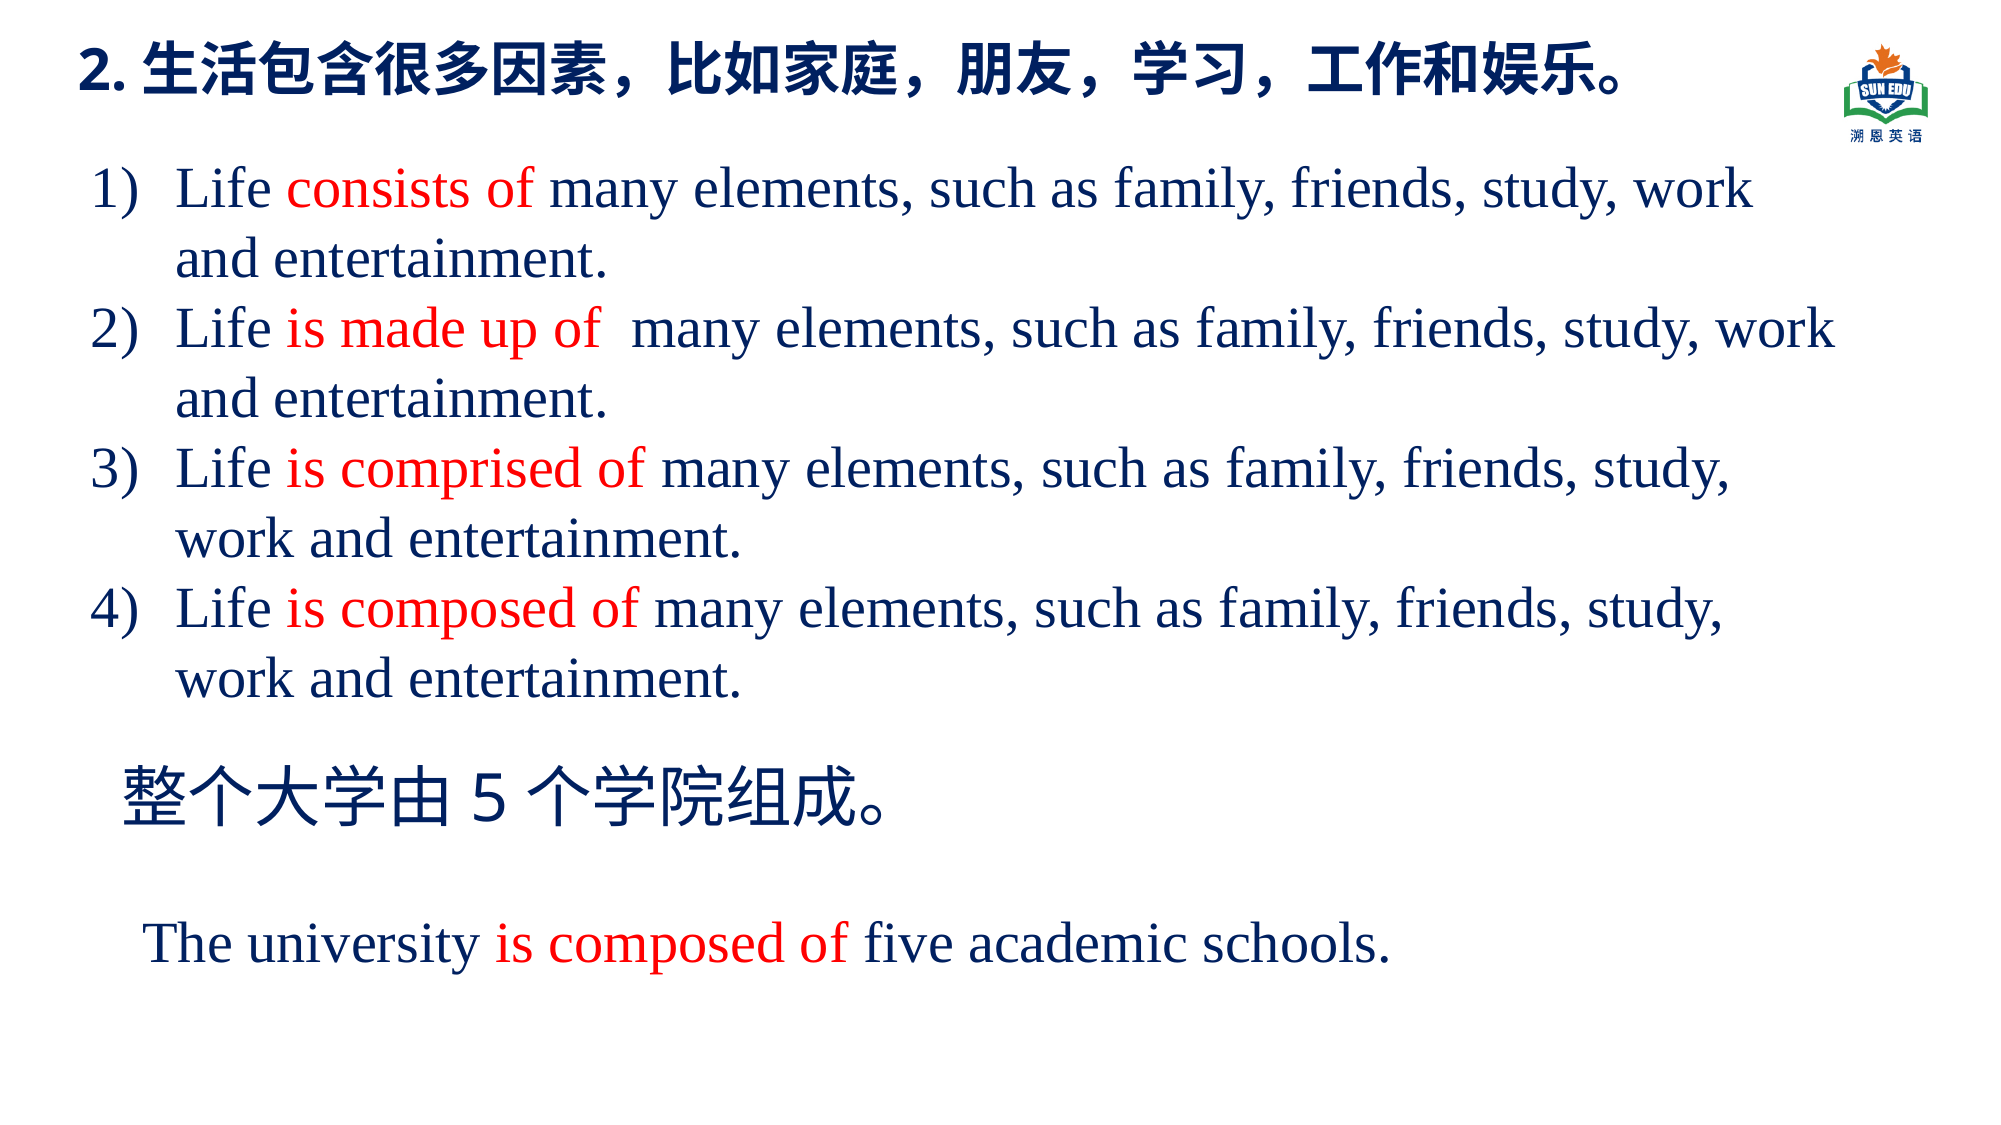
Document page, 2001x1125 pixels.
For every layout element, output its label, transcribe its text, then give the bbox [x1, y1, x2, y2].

text_box 整个大学由5个学院组成。 [106, 747, 1715, 843]
text_box Life consists of many elements, such as family, friends, study, work and entertainment. Life is made up of many elements, such as family, friends, study, work and entertainment. Life is comprised of many elements, such as family, friends, study, work and entertainment. Life is composed of many elements, such as family, friends, study, work and entertainment. [76, 142, 1866, 717]
text_box The university is composed of five academic schools. [127, 896, 1602, 982]
text_box 2.生活包含很多因素，比如家庭，朋友，学习，工作和娱乐。 [63, 24, 1957, 110]
picture [1836, 110, 1937, 148]
